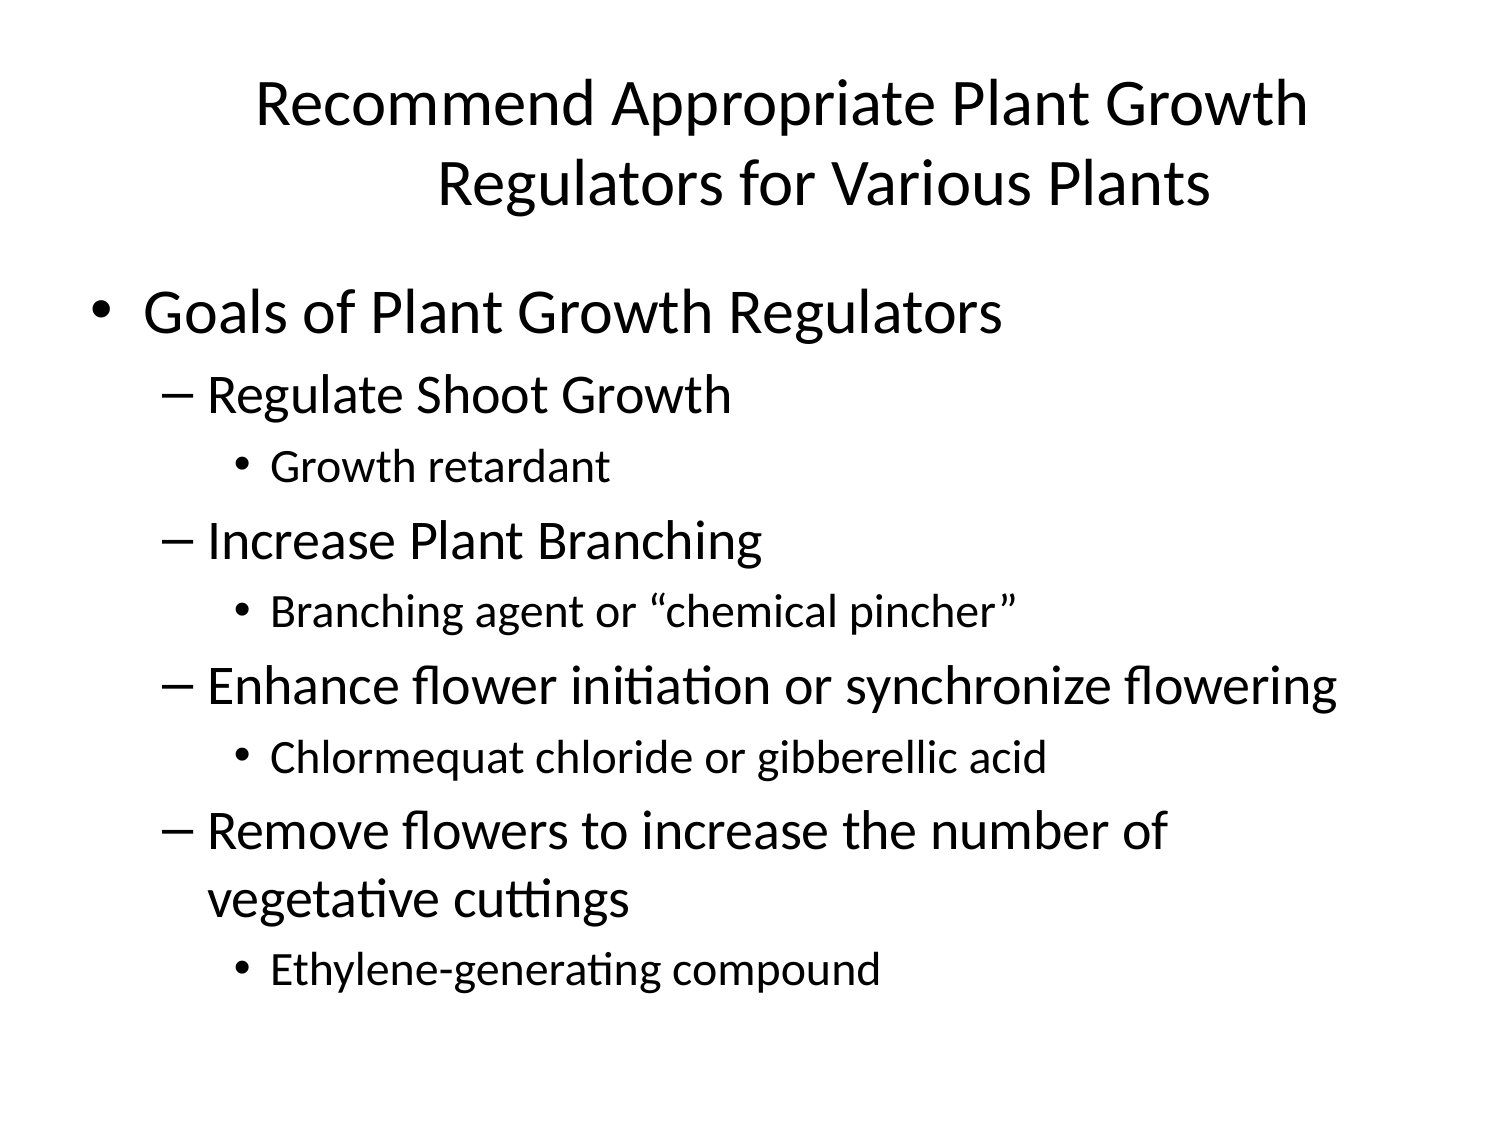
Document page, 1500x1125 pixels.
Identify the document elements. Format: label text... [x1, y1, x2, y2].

title Recommend Appropriate Plant Growth Regulators for Various Plants [75, 45, 1425, 233]
list Goals of Plant Growth Regulators Regulate Shoot Growth Growth retardant Increase Plant Branching Branching agent or “chemical pincher” Enhance flower initiation or synchronize flowering Chlormequat chloride or gibberellic acid Remove flowers to increase the number of vegetative cuttings Ethylene-generating compound [75, 262, 1425, 1005]
